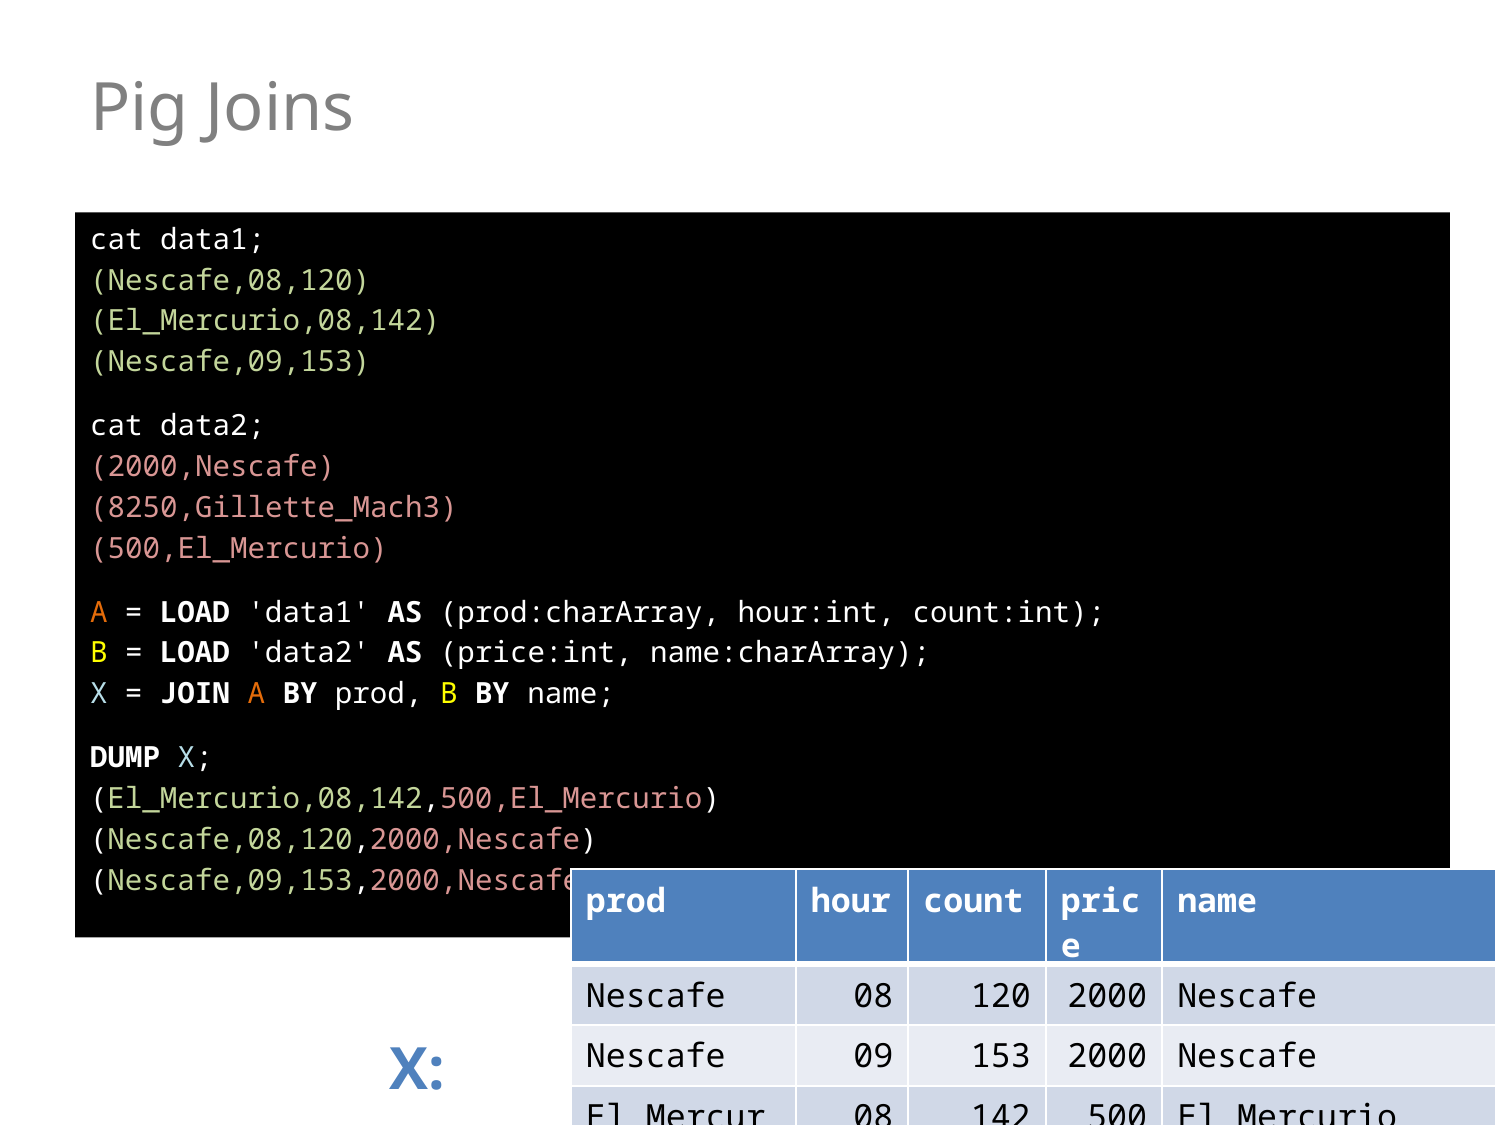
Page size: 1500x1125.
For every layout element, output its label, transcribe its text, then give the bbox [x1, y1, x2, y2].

table_cell 09 [797, 1026, 907, 1085]
table_cell 500 [1047, 1087, 1161, 1125]
table_header price [1047, 870, 1161, 961]
table_cell El_Mercurio [1163, 1087, 1495, 1125]
text_box cat data1; (Nescafe,08,120) (El_Mercurio,08,142) (Nescafe,09,153) cat data2; (2000,Nescafe) (8250,Gillette_Mach3) (500,El_Mercurio) A = LOAD 'data1' AS (prod:charArray, hour:int, count:int); B = LOAD 'data2' AS (price:int, name:charArray); X = JOIN A BY prod, B BY name; DUMP X; (El_Mercurio,08,142,500,El_Mercurio) (Nescafe,08,120,2000,Nescafe) (Nescafe,09,153,2000,Nescafe) [75, 212, 1450, 938]
table_cell El_Mercurio [572, 1087, 795, 1125]
table_cell Nescafe [572, 1026, 795, 1085]
table_cell 08 [797, 967, 907, 1024]
table_header hour [797, 870, 907, 961]
table_cell 142 [909, 1087, 1045, 1125]
table_cell Nescafe [572, 967, 795, 1024]
table_cell Nescafe [1163, 1026, 1495, 1085]
table_cell 08 [797, 1087, 907, 1125]
table_header name [1163, 870, 1495, 961]
table_header count [909, 870, 1045, 961]
table_cell 120 [909, 967, 1045, 1024]
table_header prod [572, 870, 795, 961]
table_cell Nescafe [1163, 967, 1495, 1024]
text_box X: [375, 1023, 570, 1109]
title Pig Joins [75, 45, 1425, 163]
table_cell 2000 [1047, 1026, 1161, 1085]
table_cell 2000 [1047, 967, 1161, 1024]
table_cell 153 [909, 1026, 1045, 1085]
